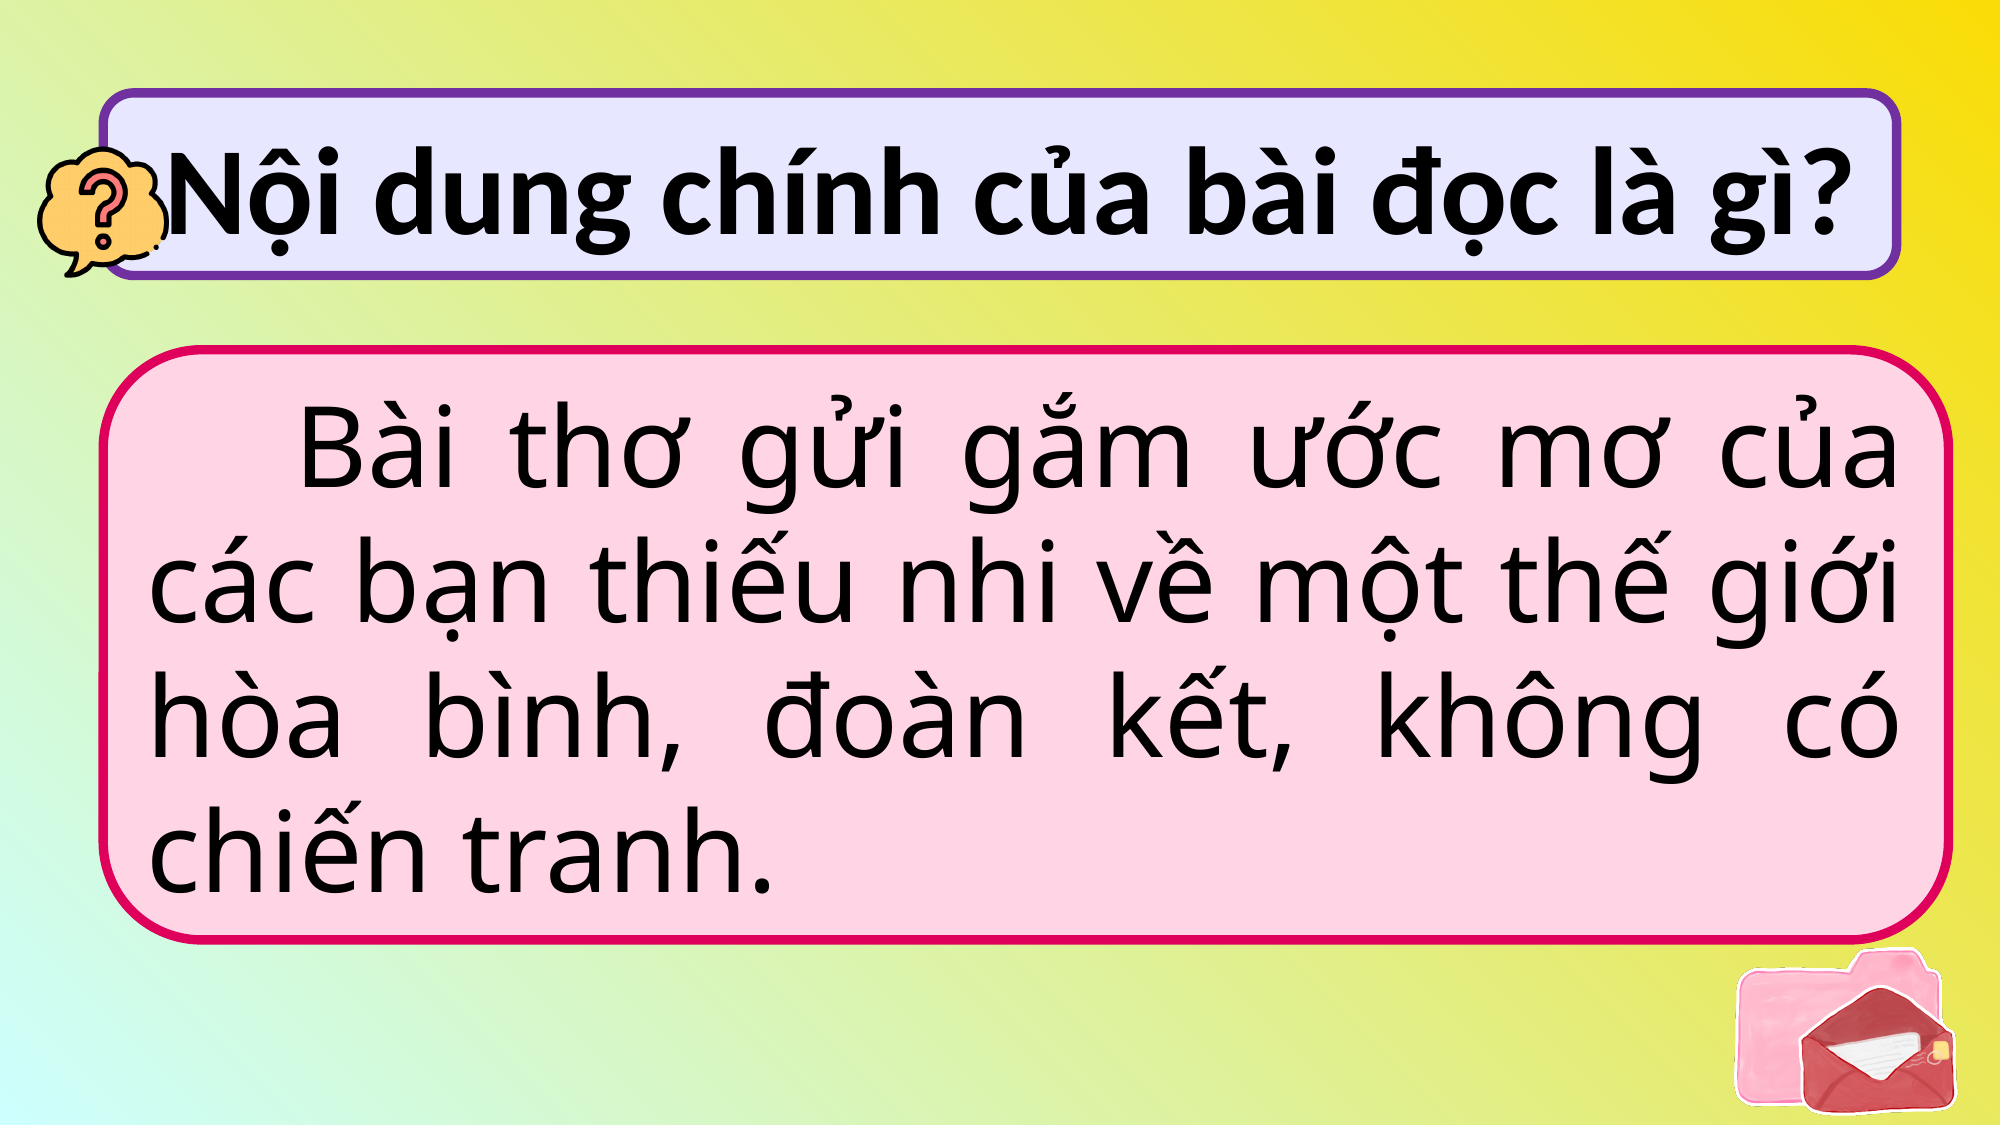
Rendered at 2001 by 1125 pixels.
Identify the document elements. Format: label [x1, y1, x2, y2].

text_box [37, 92, 1961, 1125]
